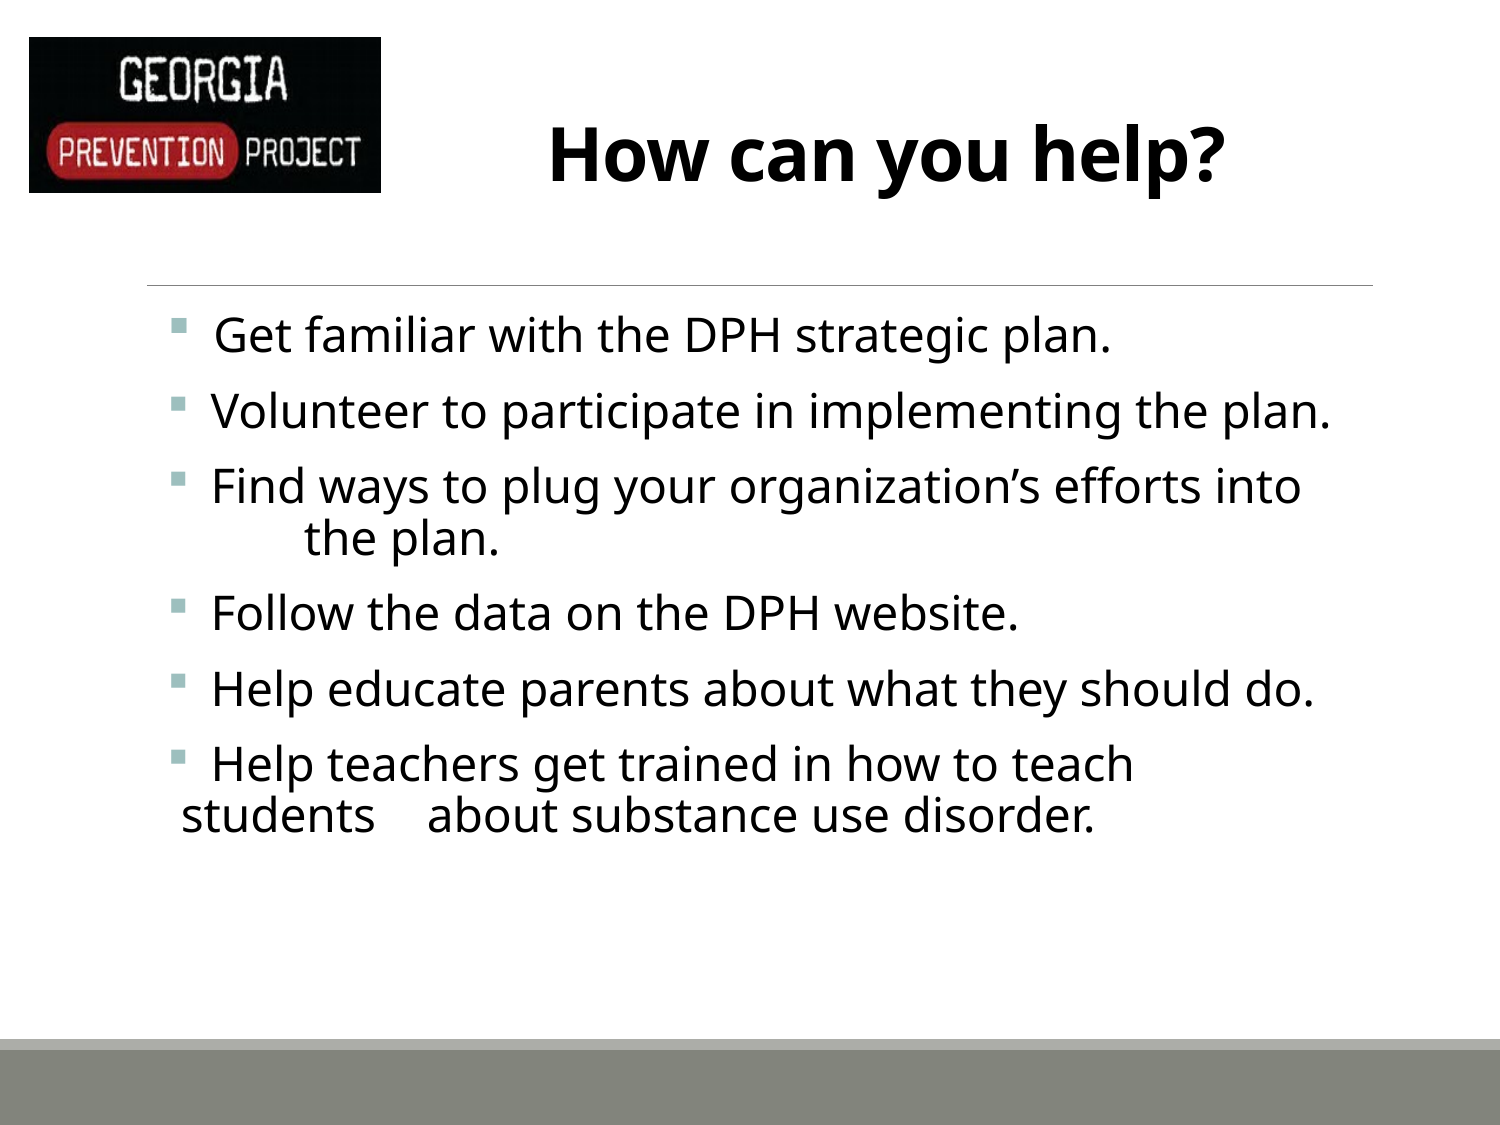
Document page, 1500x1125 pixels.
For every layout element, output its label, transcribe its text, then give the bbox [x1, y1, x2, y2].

picture [29, 37, 381, 193]
list Get familiar with the DPH strategic plan. Volunteer to participate in implementing the plan. Find ways to plug your organization’s efforts into the plan. Follow the data on the DPH website. Help educate parents about what they should do. Help teachers get trained in how to teach students about substance use disorder. [167, 300, 1333, 862]
title How can you help? [234, 77, 1472, 206]
